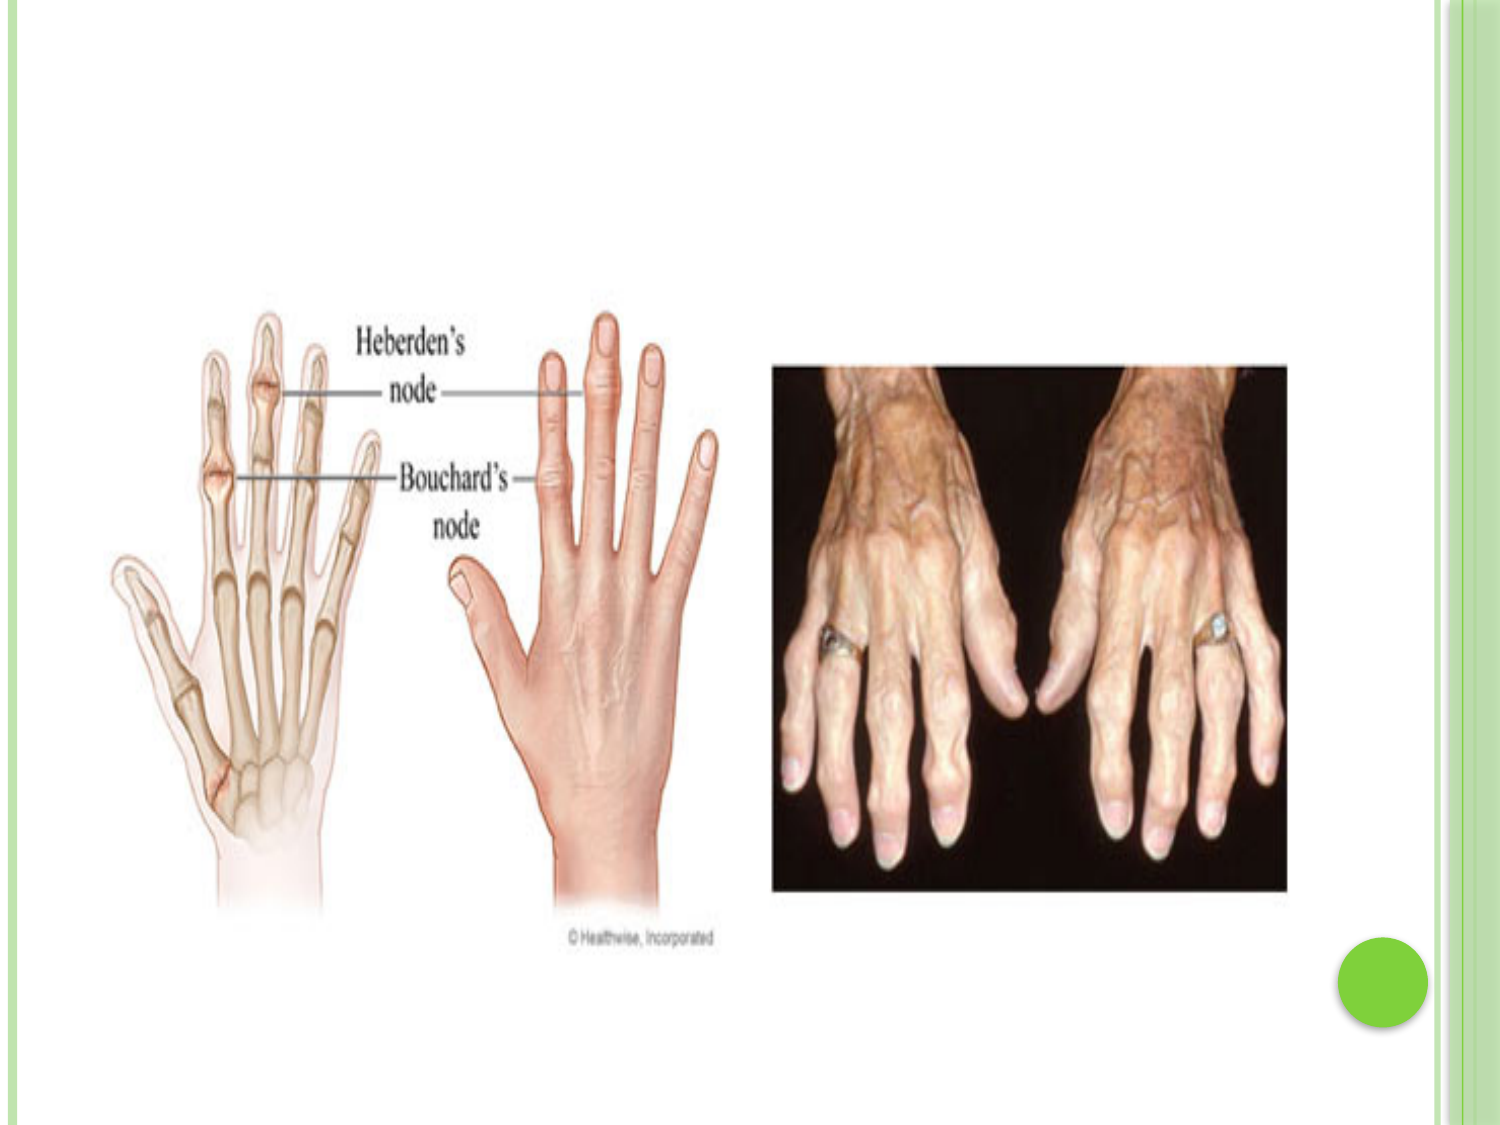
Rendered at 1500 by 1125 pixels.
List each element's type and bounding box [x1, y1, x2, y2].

picture [87, 266, 1306, 1000]
